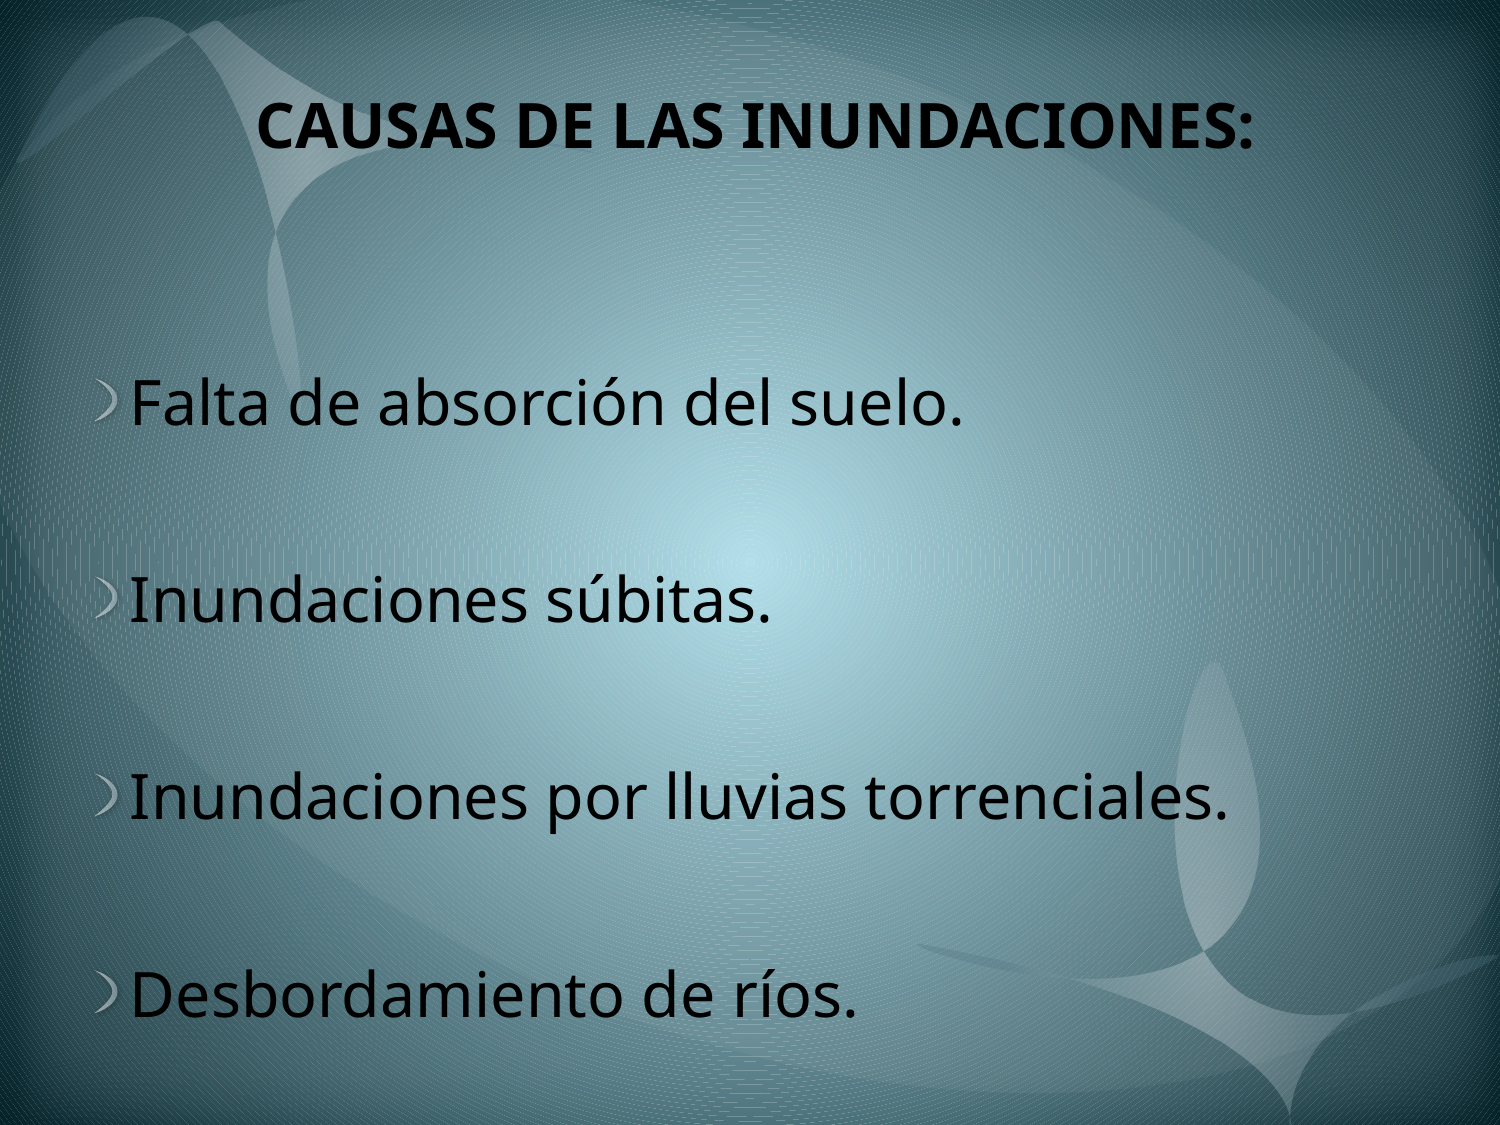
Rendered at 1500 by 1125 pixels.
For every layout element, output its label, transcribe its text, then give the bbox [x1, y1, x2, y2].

picture [0, 0, 1500, 1125]
list CAUSAS DE LAS INUNDACIONES: Falta de absorción del suelo. Inundaciones súbitas. Inundaciones por lluvias torrenciales. Desbordamiento de ríos. [76, 78, 1436, 1047]
